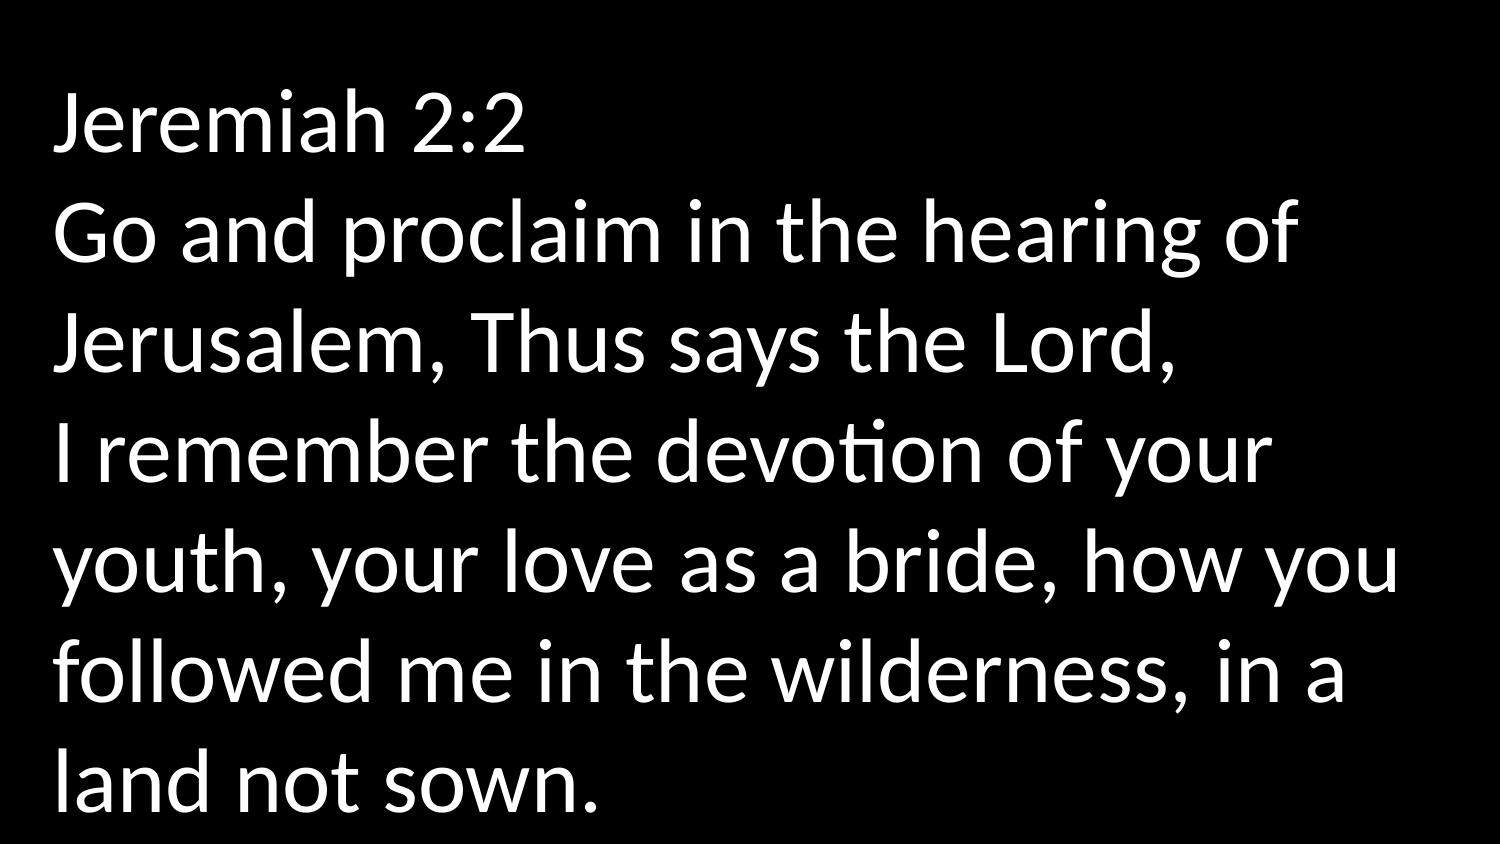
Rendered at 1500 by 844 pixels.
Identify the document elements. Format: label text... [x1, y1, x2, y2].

text_box Jeremiah 2:2 Go and proclaim in the hearing of Jerusalem, Thus says the Lord, I remember the devotion of your youth, your love as a bride, how you followed me in the wilderness, in a land not sown. [37, 53, 1478, 839]
